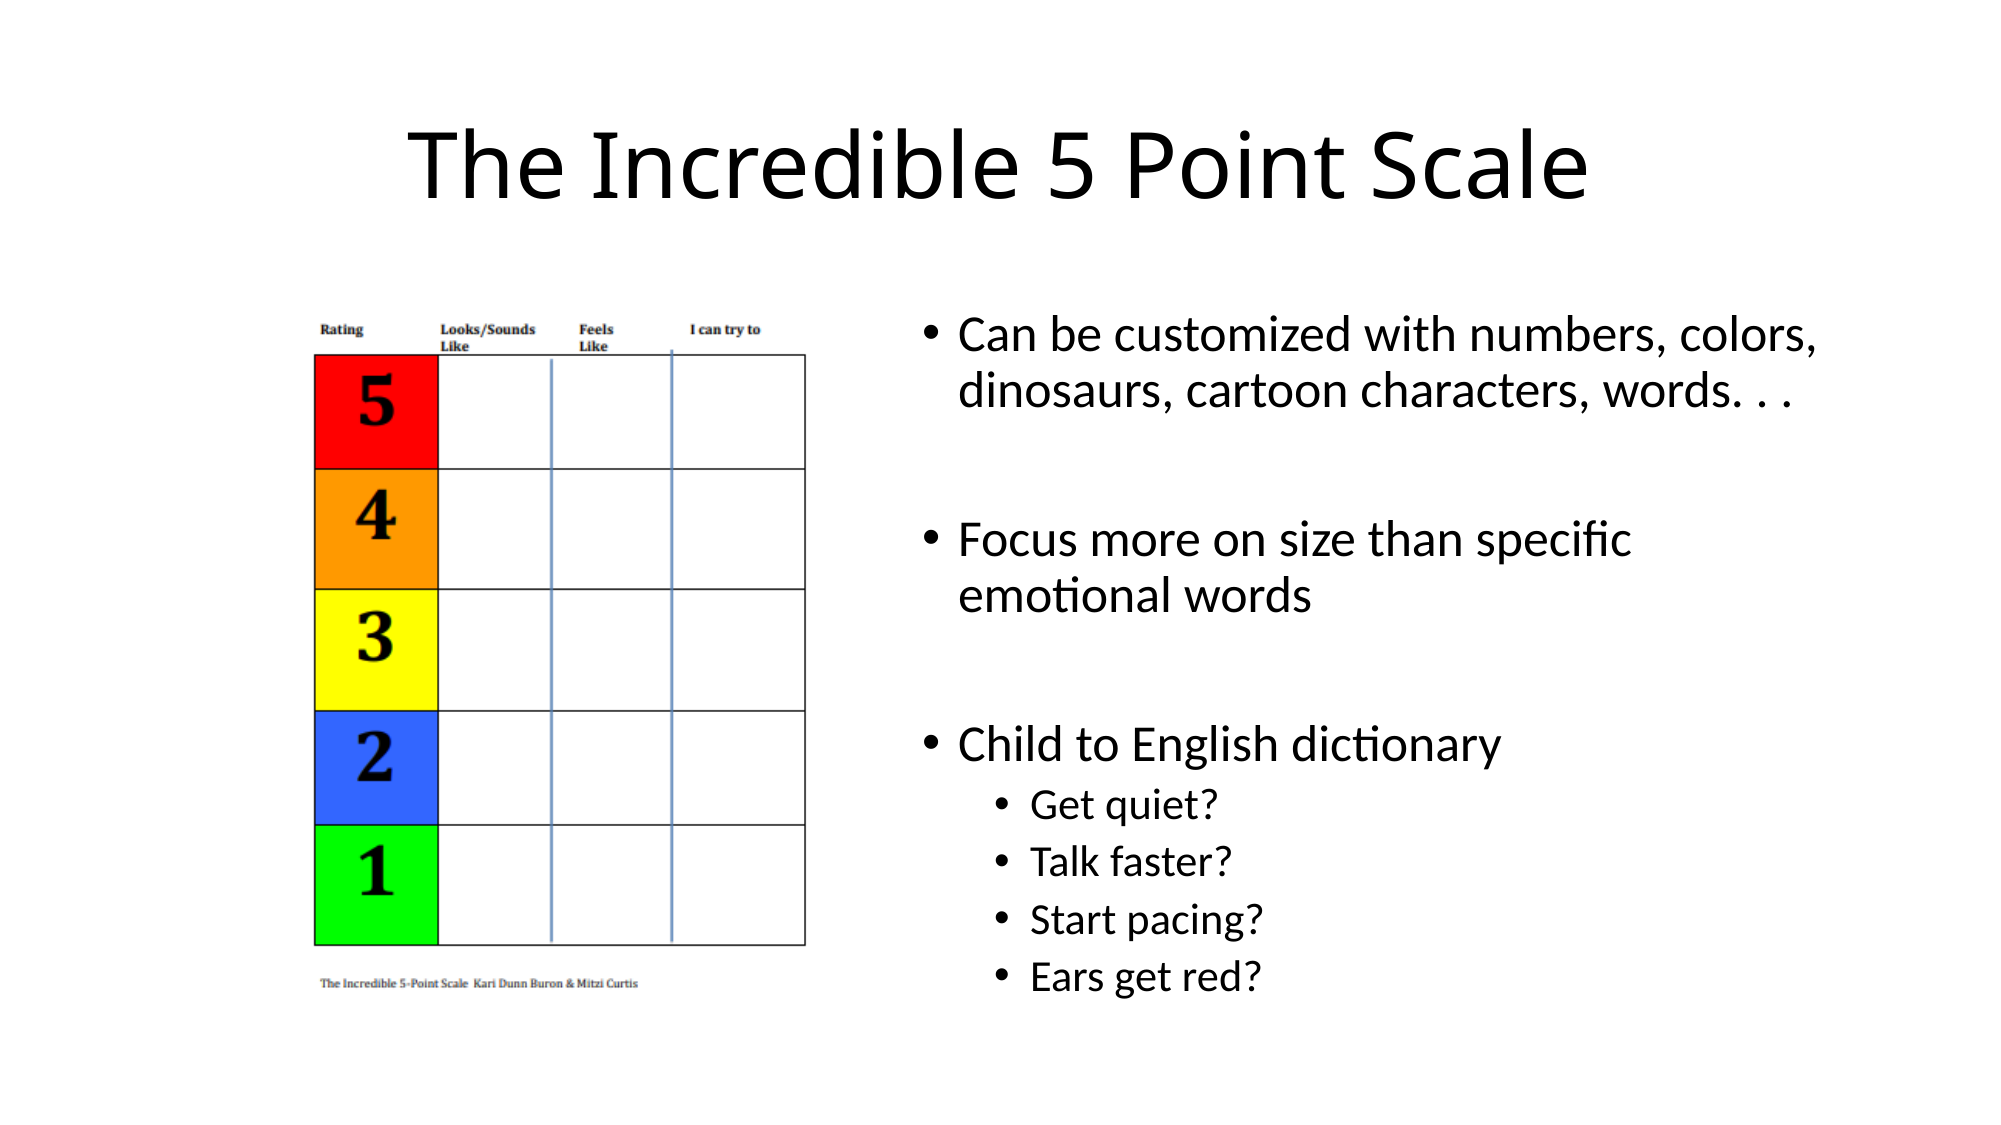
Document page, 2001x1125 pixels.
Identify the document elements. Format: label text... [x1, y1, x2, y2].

list Can be customized with numbers, colors, dinosaurs, cartoon characters, words. . . Focus more on size than specific emotional words Child to English dictionary Get quiet? Talk faster? Start pacing? Ears get red? [907, 299, 1863, 1014]
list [285, 299, 840, 1014]
title The Incredible 5 Point Scale [137, 59, 1863, 278]
